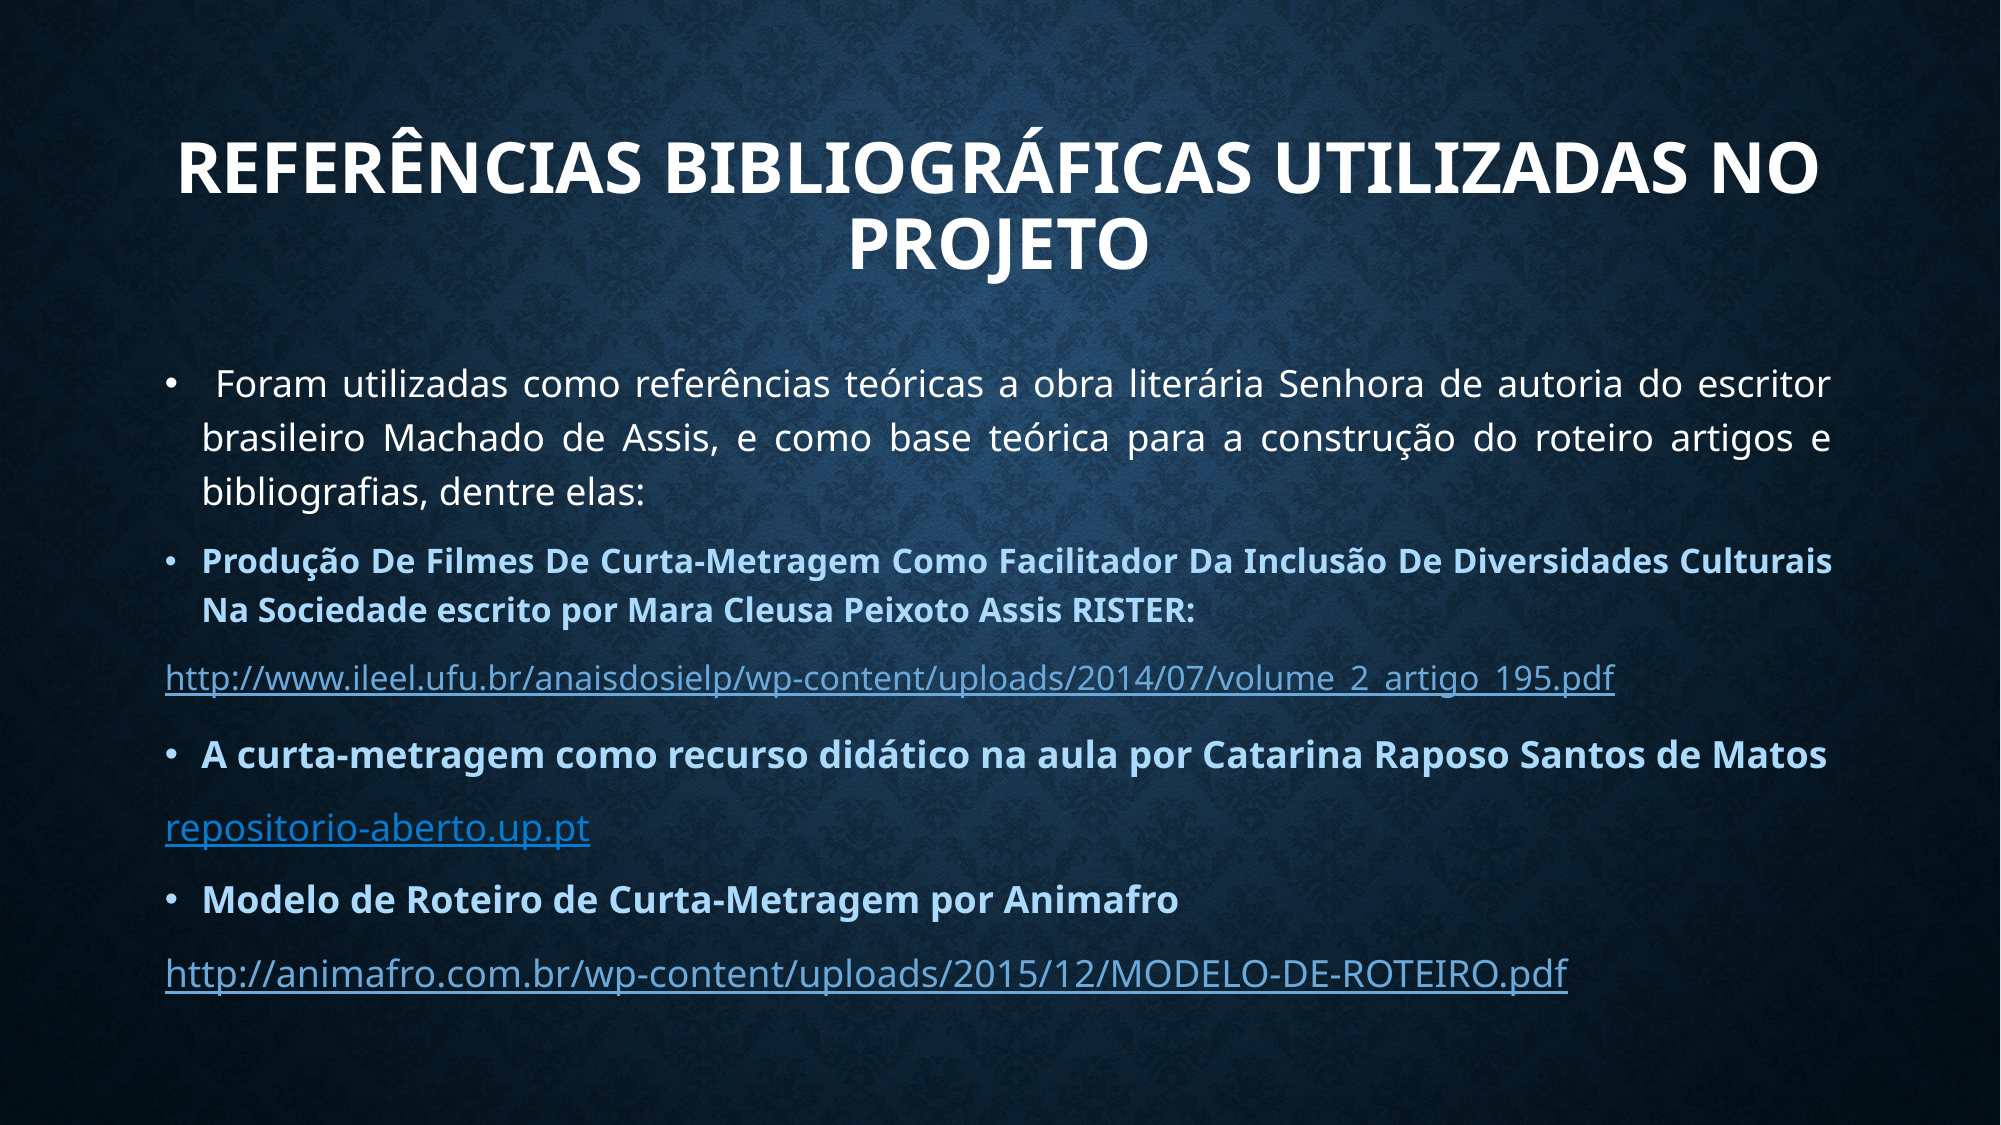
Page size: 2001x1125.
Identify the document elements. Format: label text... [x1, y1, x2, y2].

list Foram utilizadas como referências teóricas a obra literária Senhora de autoria do escritor brasileiro Machado de Assis, e como base teórica para a construção do roteiro artigos e bibliografias, dentre elas: Produção De Filmes De Curta-Metragem Como Facilitador Da Inclusão De Diversidades Culturais Na Sociedade escrito por Mara Cleusa Peixoto Assis RISTER: http://www.ileel.ufu.br/anaisdosielp/wp-content/uploads/2014/07/volume_2_artigo_195.pdf A curta-metragem como recurso didático na aula por Catarina Raposo Santos de Matos repositorio-aberto.up.pt Modelo de Roteiro de Curta-Metragem por Animafro http://animafro.com.br/wp-content/uploads/2015/12/MODELO-DE-ROTEIRO.pdf [149, 343, 1849, 1050]
title REFERÊNCIAS BIBLIOGRÁFICAS UTILIZADAS NO PROJETO [149, 99, 1849, 318]
